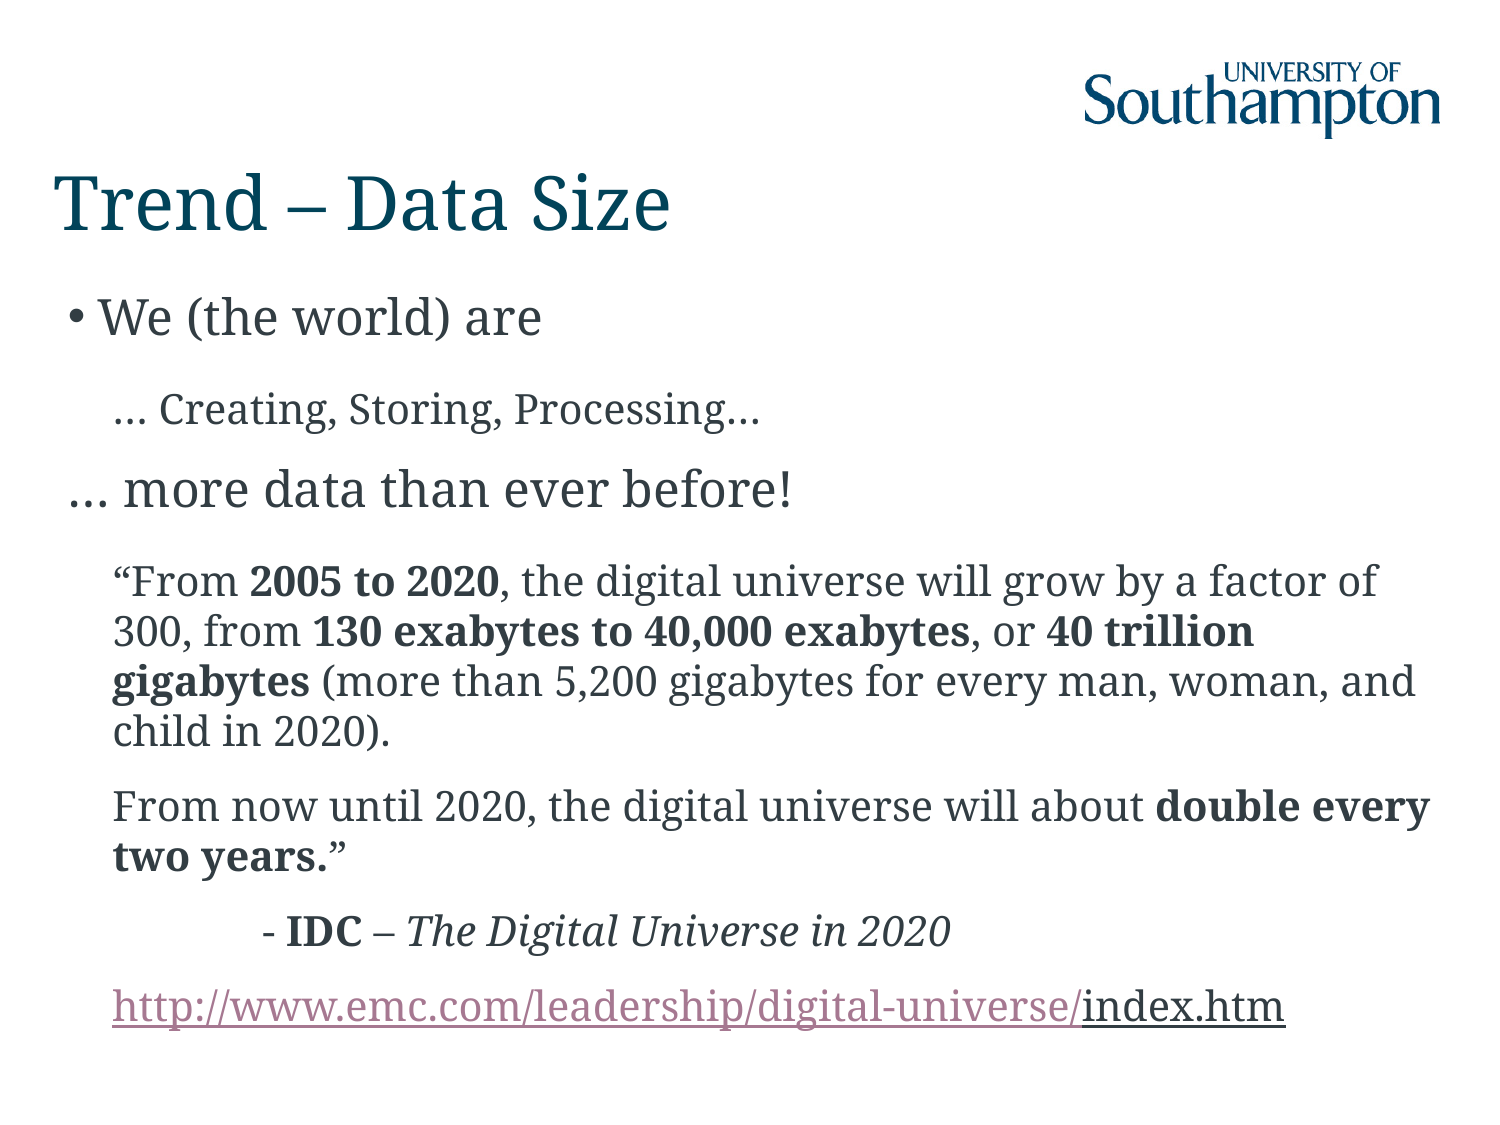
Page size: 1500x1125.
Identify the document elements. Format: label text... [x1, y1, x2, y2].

picture [1085, 62, 1440, 139]
list We (the world) are … Creating, Storing, Processing… … more data than ever before! “From 2005 to 2020, the digital universe will grow by a factor of 300, from 130 exabytes to 40,000 exabytes, or 40 trillion gigabytes (more than 5,200 gigabytes for every man, woman, and child in 2020). From now until 2020, the digital universe will about double every two years.” - IDC – The Digital Universe in 2020 http://www.emc.com/leadership/digital-universe/index.htm [52, 277, 1448, 1011]
title Trend – Data Size [52, 147, 1448, 255]
